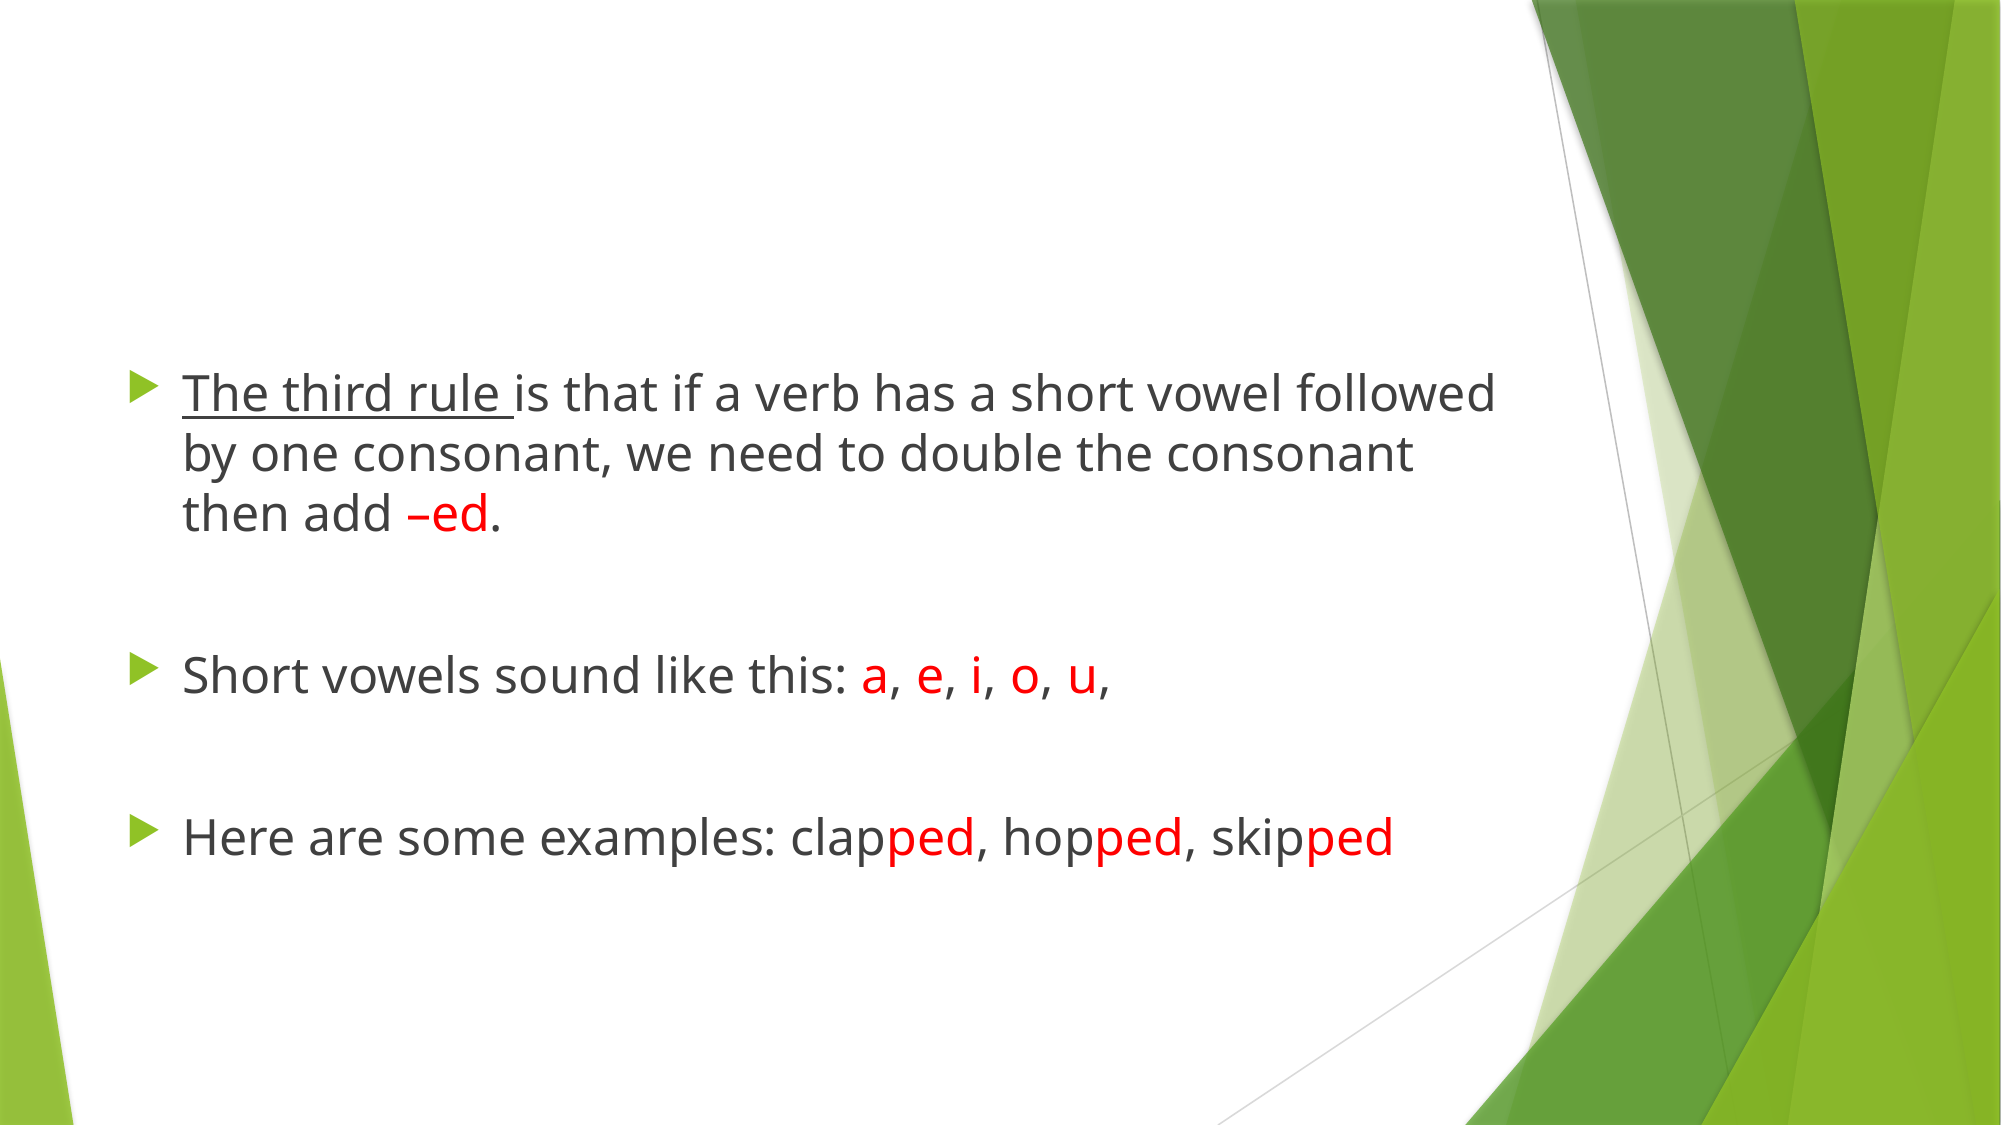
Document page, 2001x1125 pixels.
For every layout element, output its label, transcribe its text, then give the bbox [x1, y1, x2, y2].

list The third rule is that if a verb has a short vowel followed by one consonant, we need to double the consonant then add –ed. Short vowels sound like this: a, e, i, o, u, Here are some examples: clapped, hopped, skipped [111, 354, 1522, 992]
